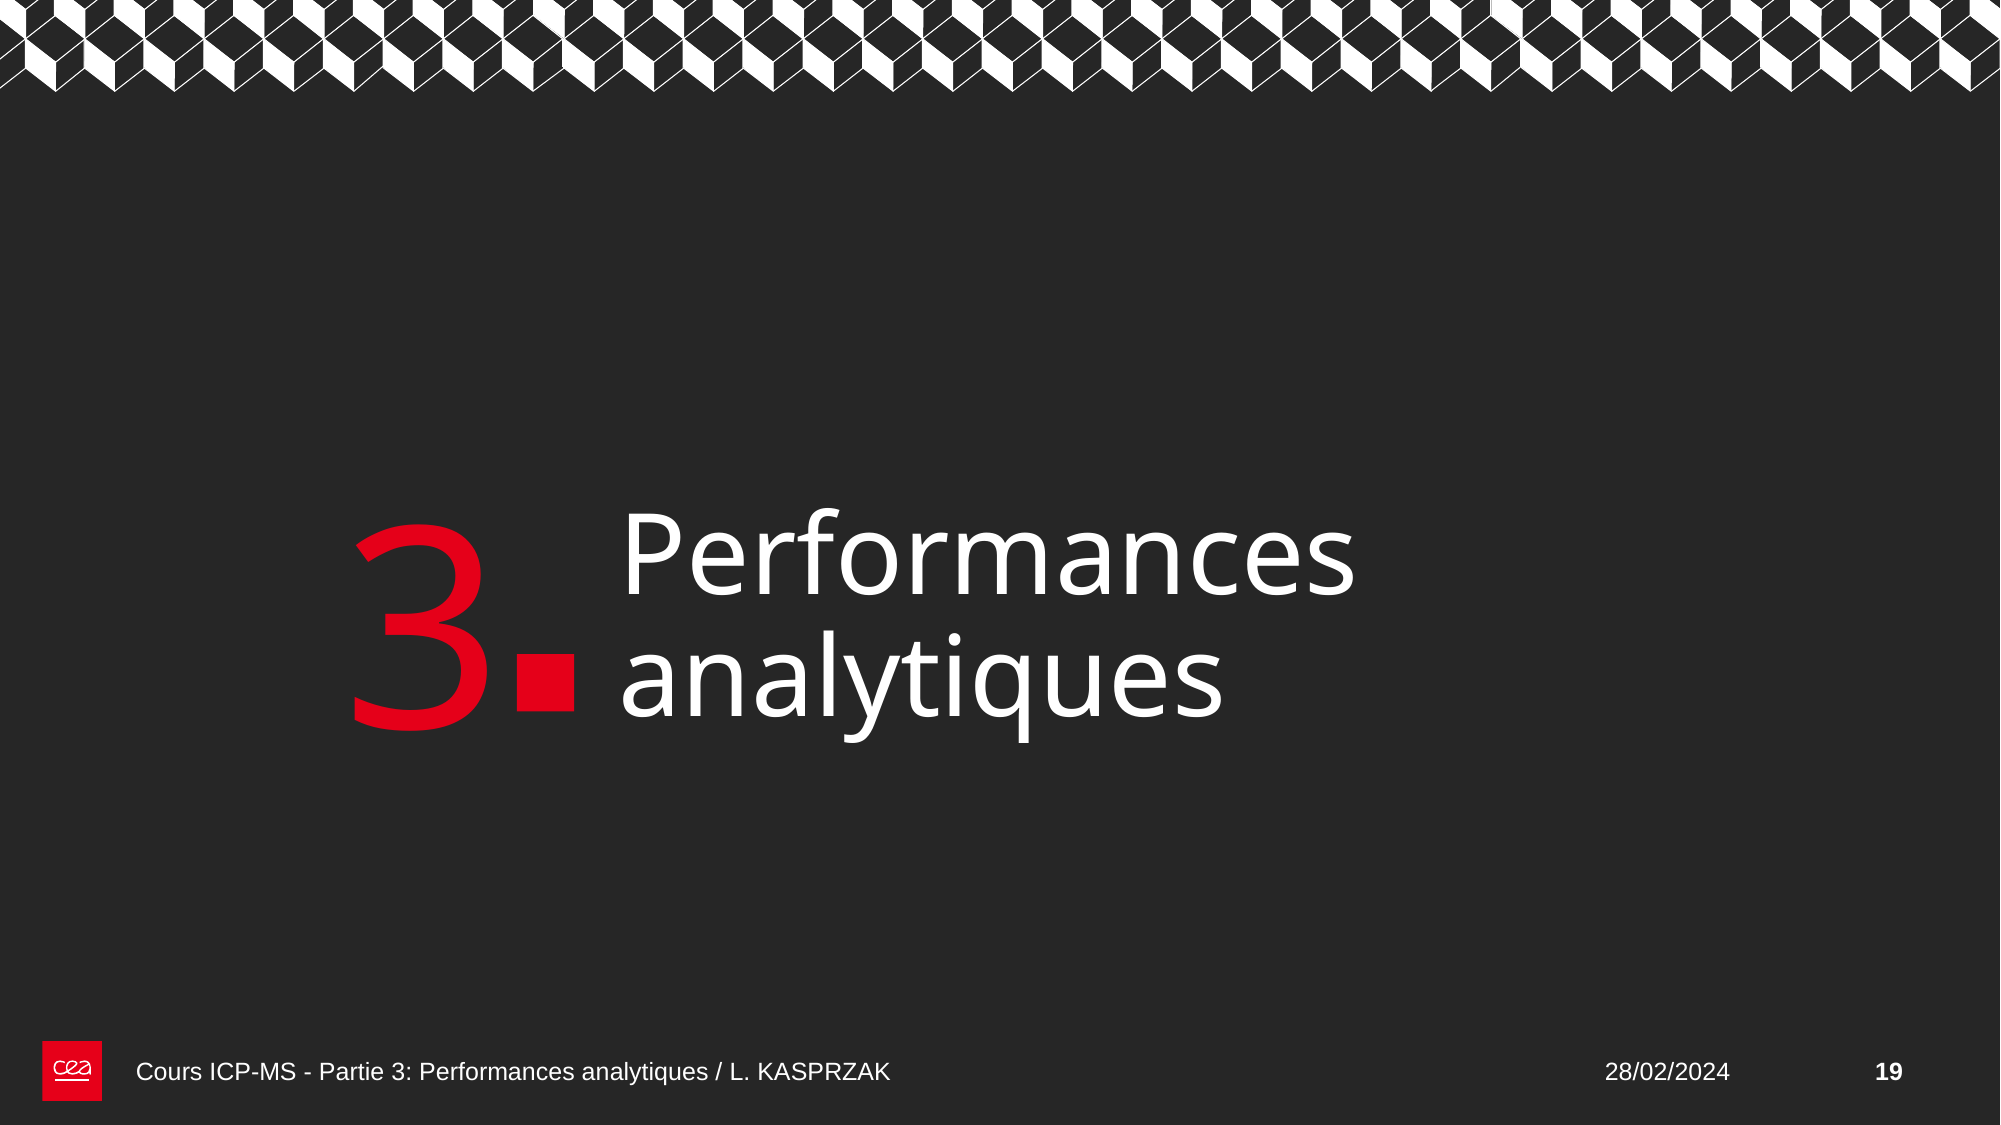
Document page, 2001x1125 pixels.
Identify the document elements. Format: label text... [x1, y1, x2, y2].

footer Cours ICP-MS - Partie 3: Performances analytiques / L. KASPRZAK [120, 1040, 1571, 1101]
list 3 [85, 354, 504, 793]
slide_number 19 [1804, 1040, 1919, 1101]
title Performances analytiques [618, 356, 1880, 749]
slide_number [1579, 1040, 1746, 1101]
